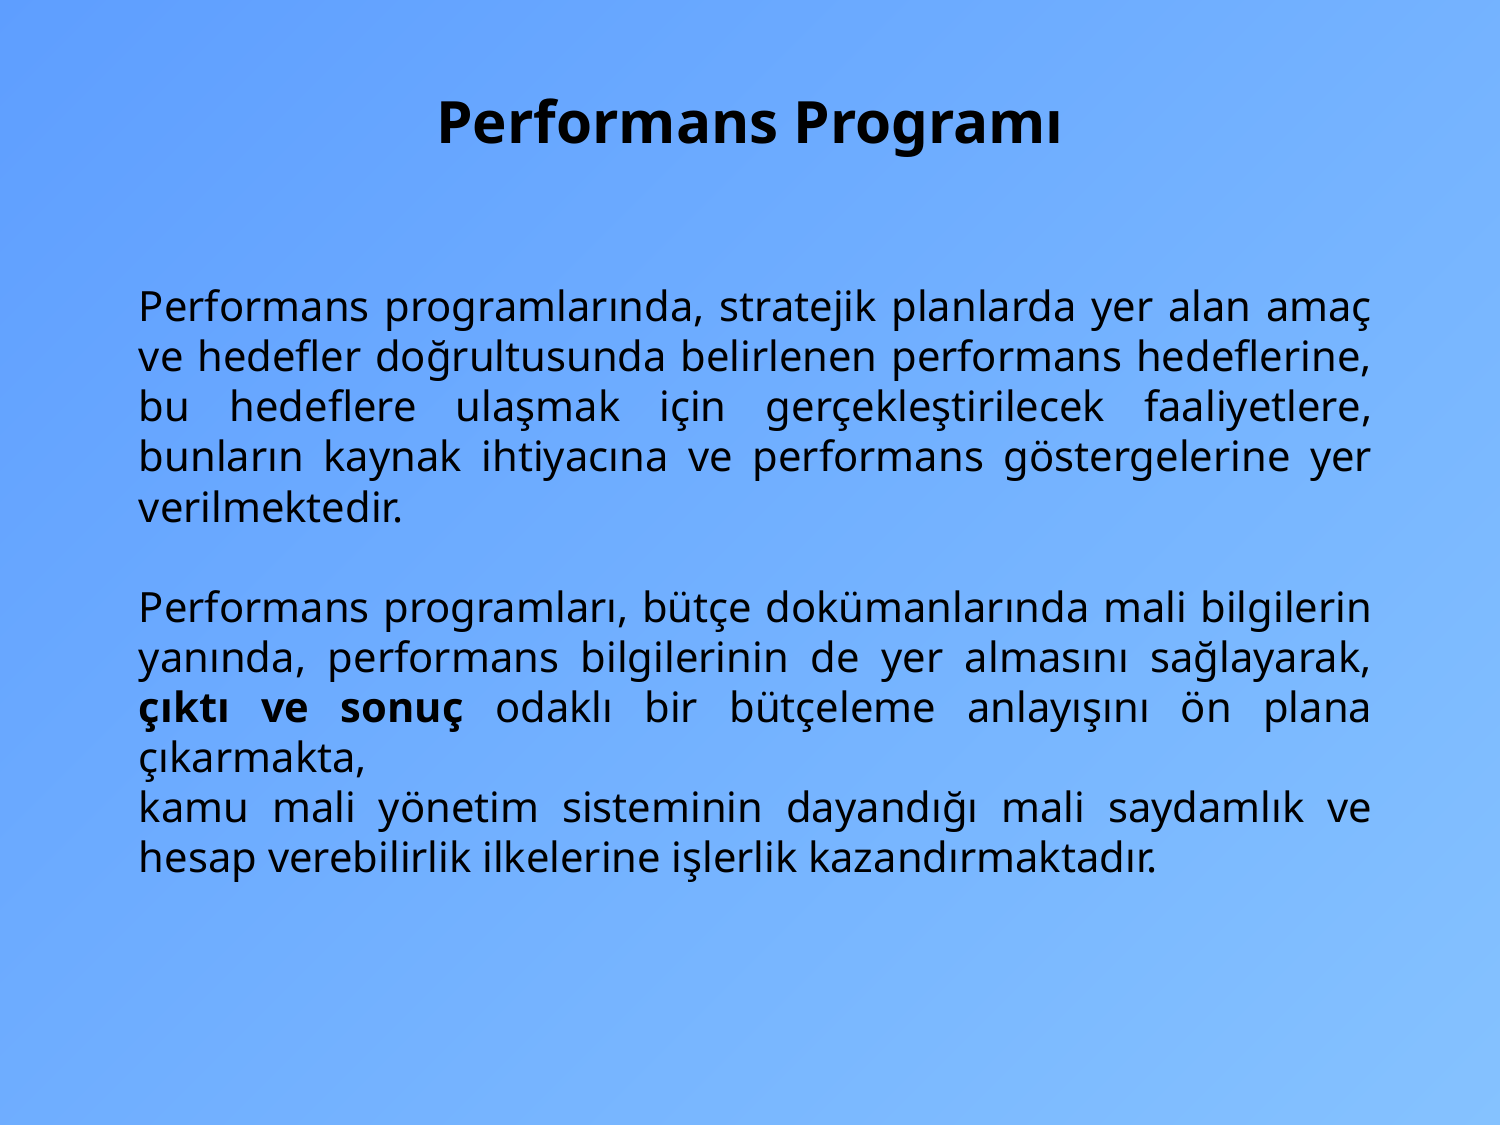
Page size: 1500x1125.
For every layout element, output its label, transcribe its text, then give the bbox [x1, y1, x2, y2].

title Performans Programı [75, 45, 1425, 197]
list Performans programlarında, stratejik planlarda yer alan amaç ve hedefler doğrultusunda belirlenen performans hedeflerine, bu hedeflere ulaşmak için gerçekleştirilecek faaliyetlere, bunların kaynak ihtiyacına ve performans göstergelerine yer verilmektedir. Performans programları, bütçe dokümanlarında mali bilgilerin yanında, performans bilgilerinin de yer almasını sağlayarak, çıktı ve sonuç odaklı bir bütçeleme anlayışını ön plana çıkarmakta, kamu mali yönetim sisteminin dayandığı mali saydamlık ve hesap verebilirlik ilkelerine işlerlik kazandırmaktadır. [123, 172, 1388, 1012]
